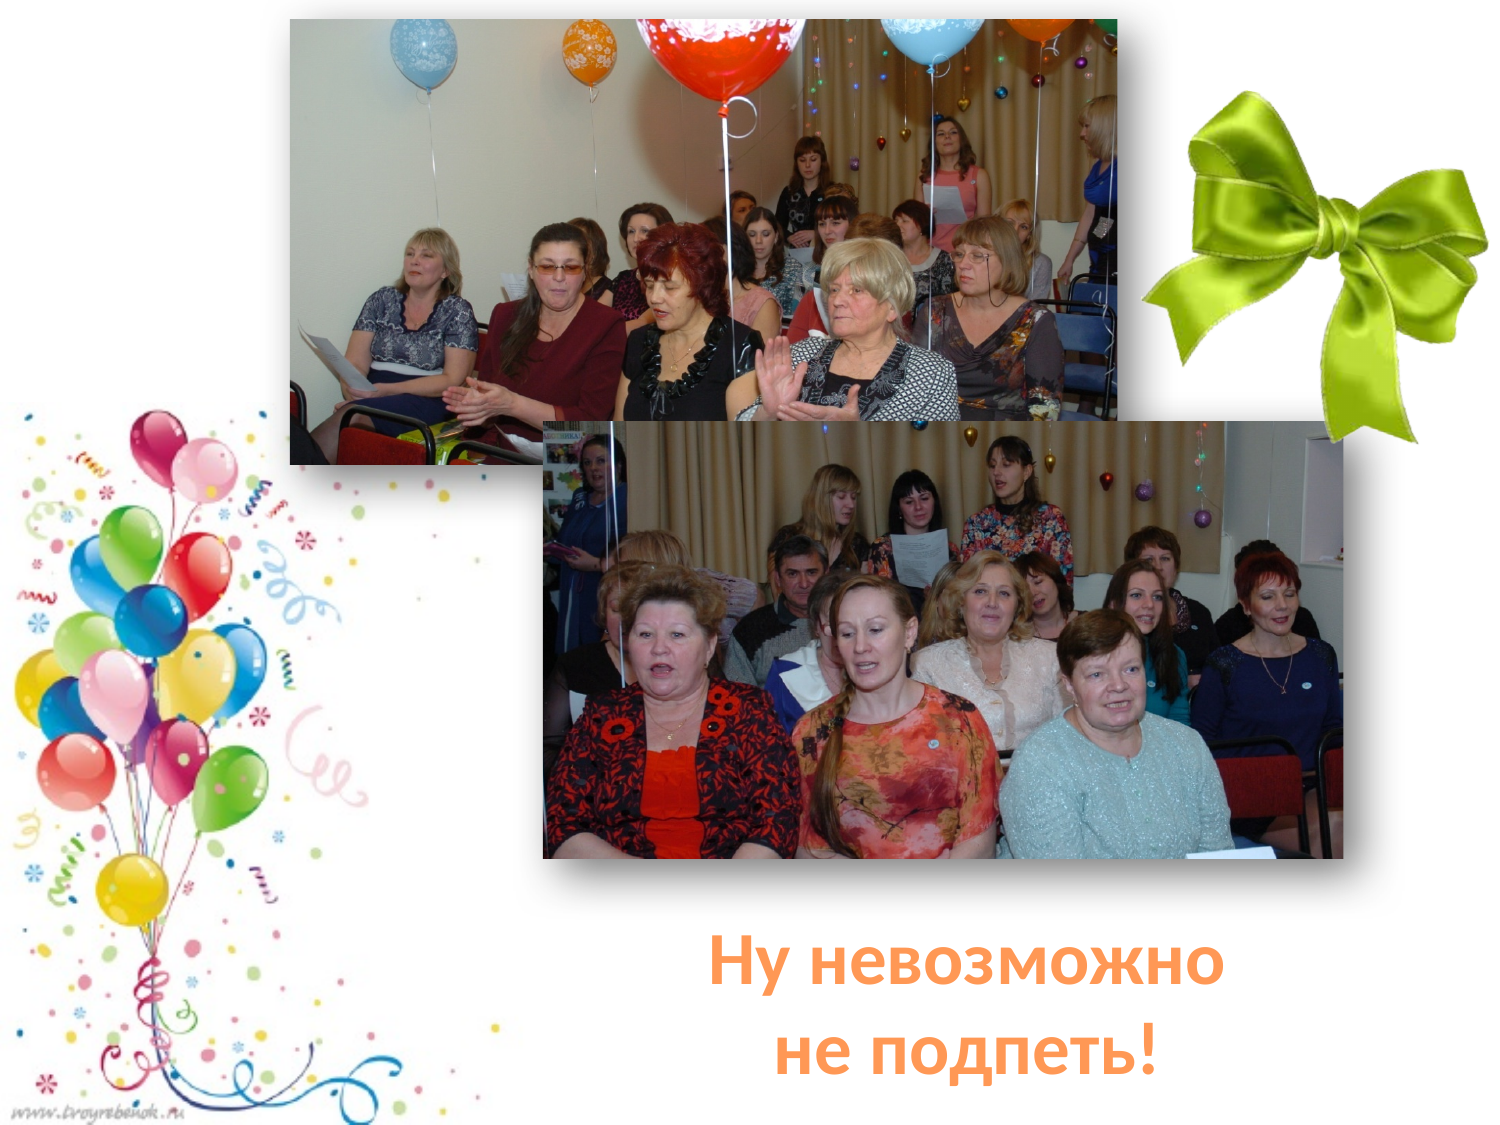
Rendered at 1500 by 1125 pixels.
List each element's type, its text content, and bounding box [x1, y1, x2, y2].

text_box Ну невозможно не подпеть! [965, 902, 1242, 1098]
picture [0, 18, 1500, 1125]
